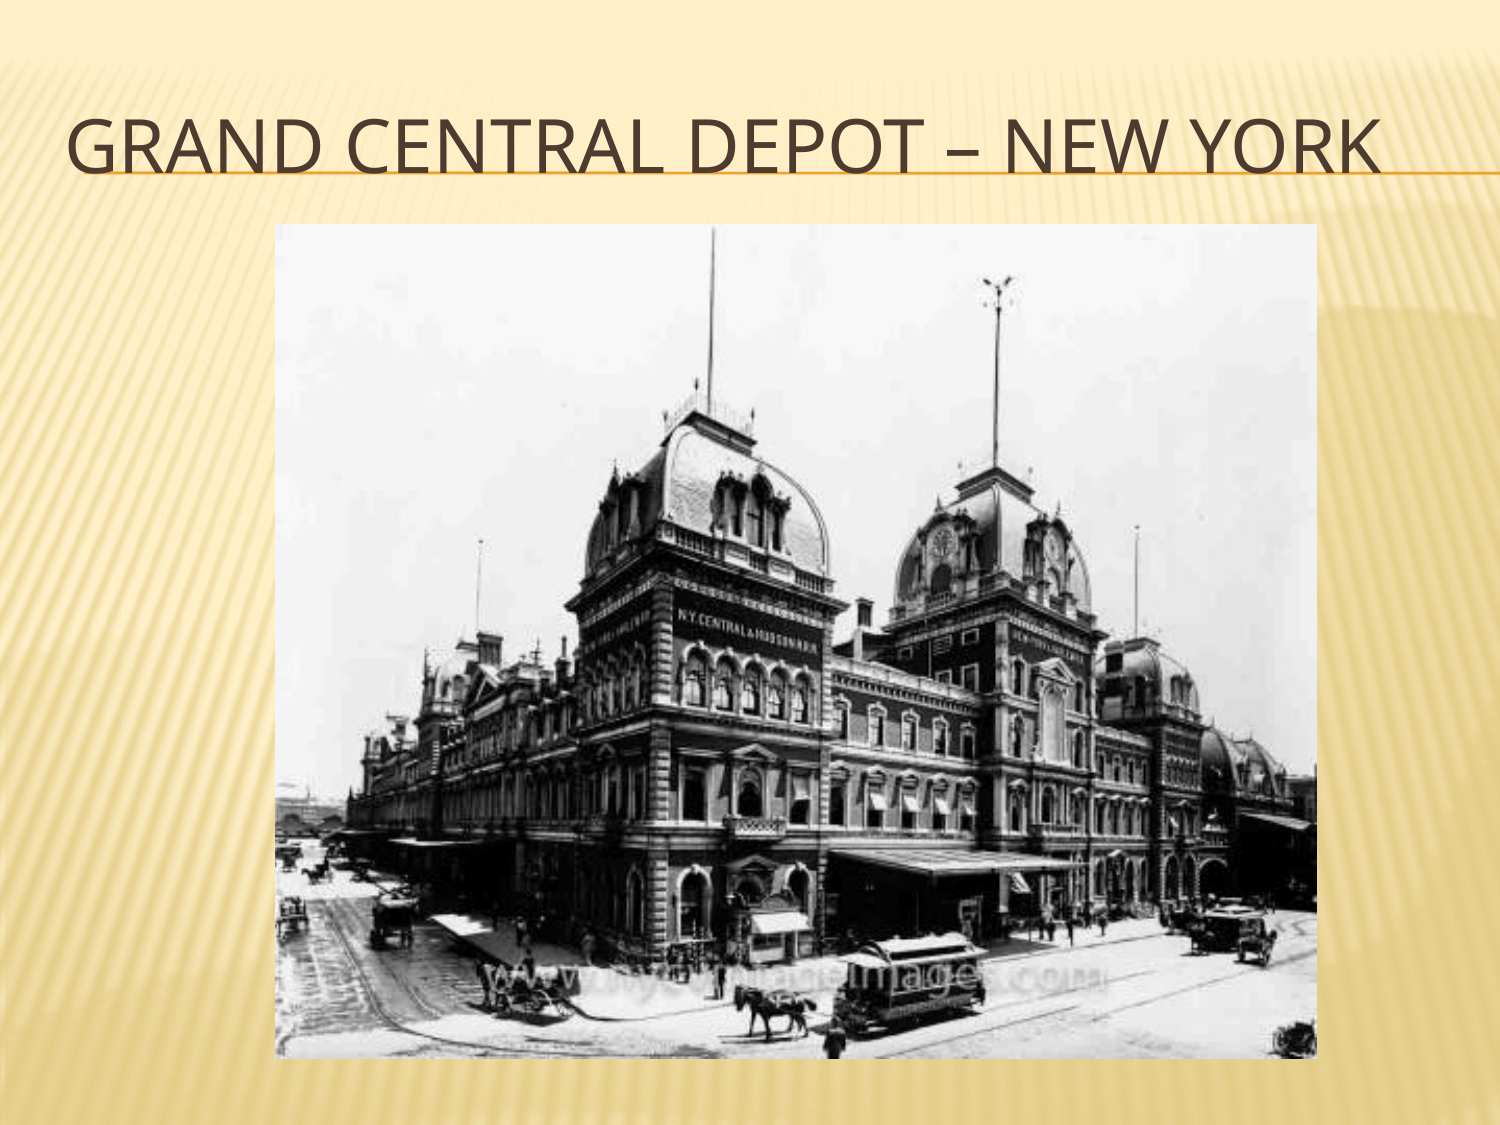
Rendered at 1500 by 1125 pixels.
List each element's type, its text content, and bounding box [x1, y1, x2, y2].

picture [274, 224, 1317, 1059]
title Grand central depot – New york [49, 75, 1475, 213]
